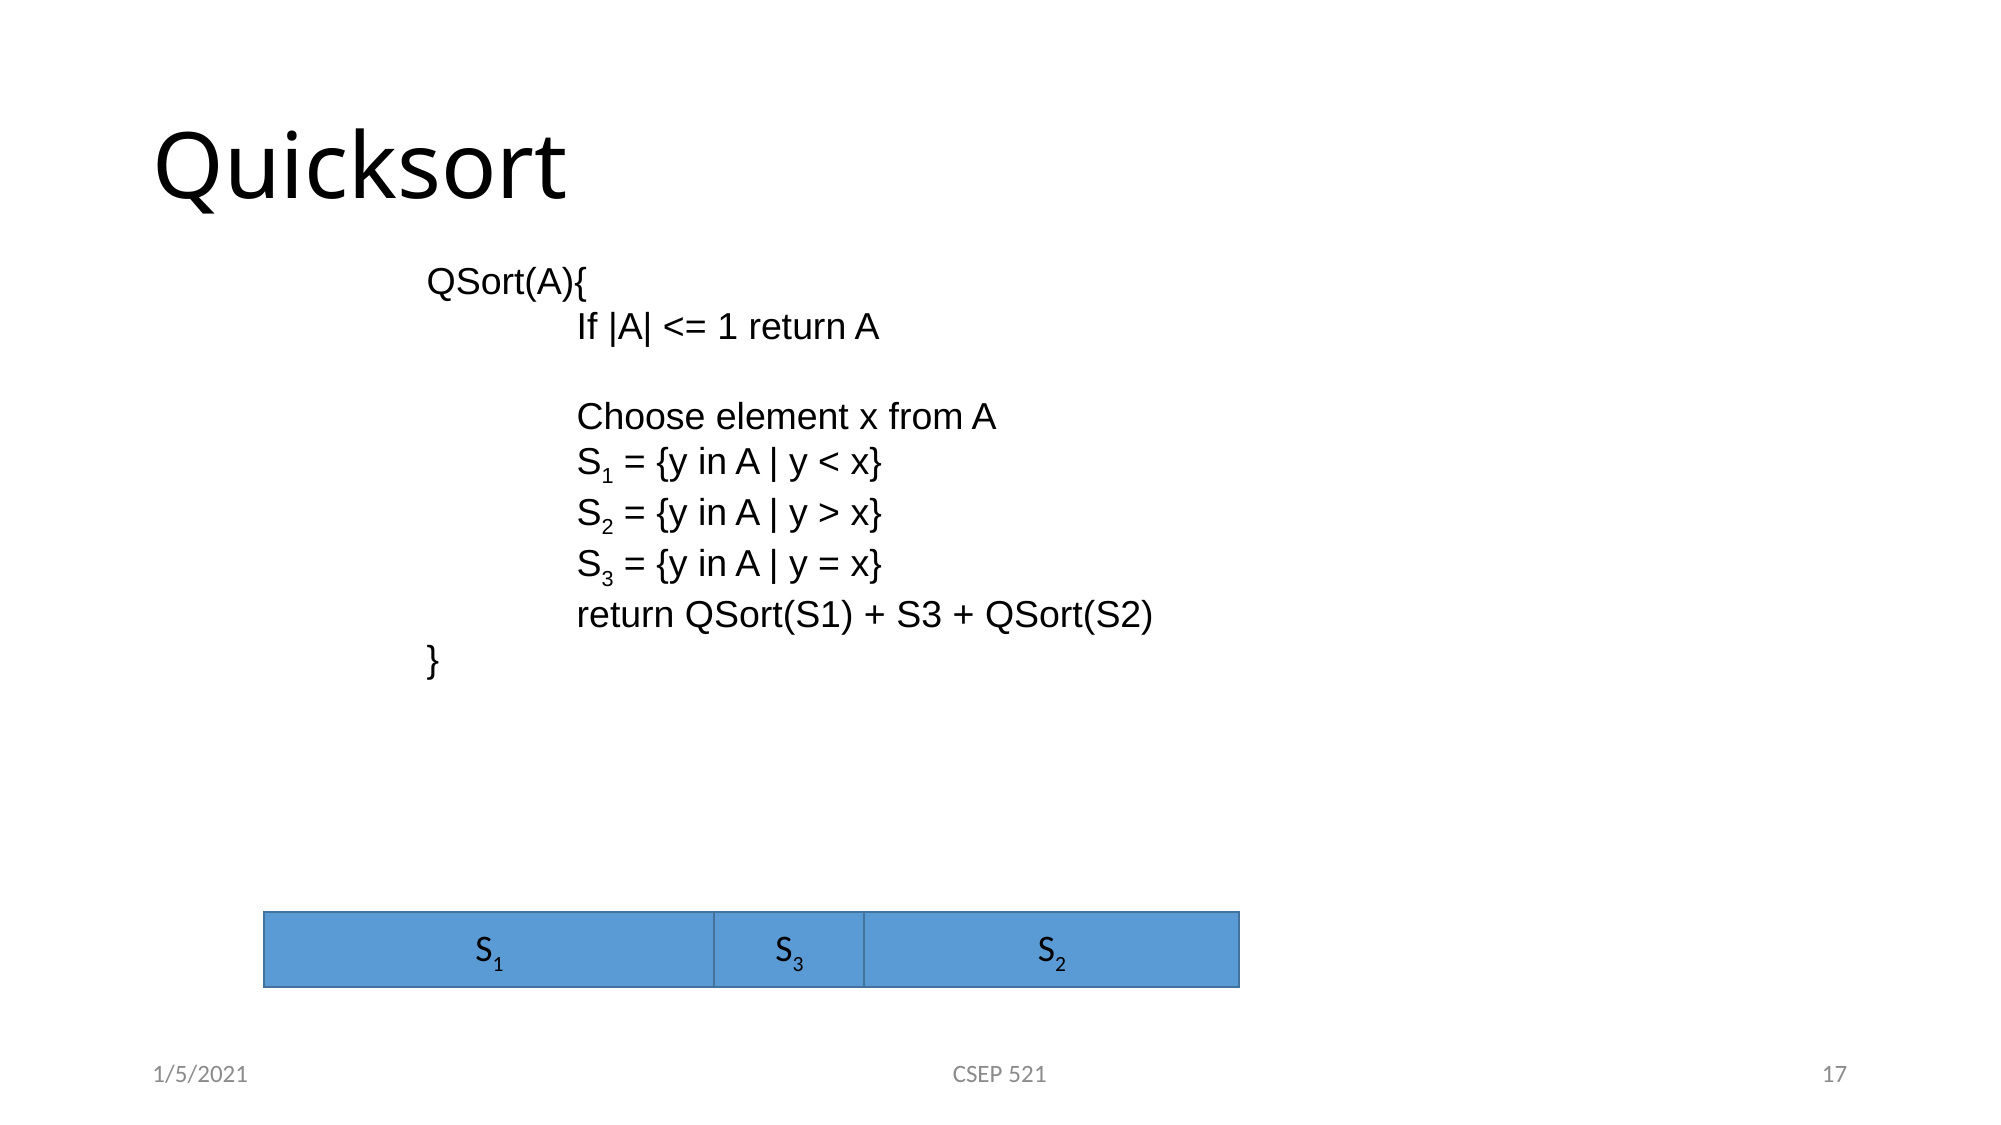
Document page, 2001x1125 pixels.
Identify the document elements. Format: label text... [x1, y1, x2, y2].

text_box S3 [713, 911, 863, 988]
text_box QSort(A){ If |A| <= 1 return A Choose element x from A S1 = {y in A | y < x} S2 = {y in A | y > x} S3 = {y in A | y = x} return QSort(S1) + S3 + QSort(S2) } [411, 249, 1612, 688]
text_box S2 [863, 911, 1240, 988]
slide_number 17 [1412, 1042, 1863, 1103]
footer CSEP 521 [662, 1042, 1338, 1103]
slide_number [137, 1042, 588, 1103]
text_box S1 [263, 911, 713, 988]
title Quicksort [137, 59, 1863, 278]
